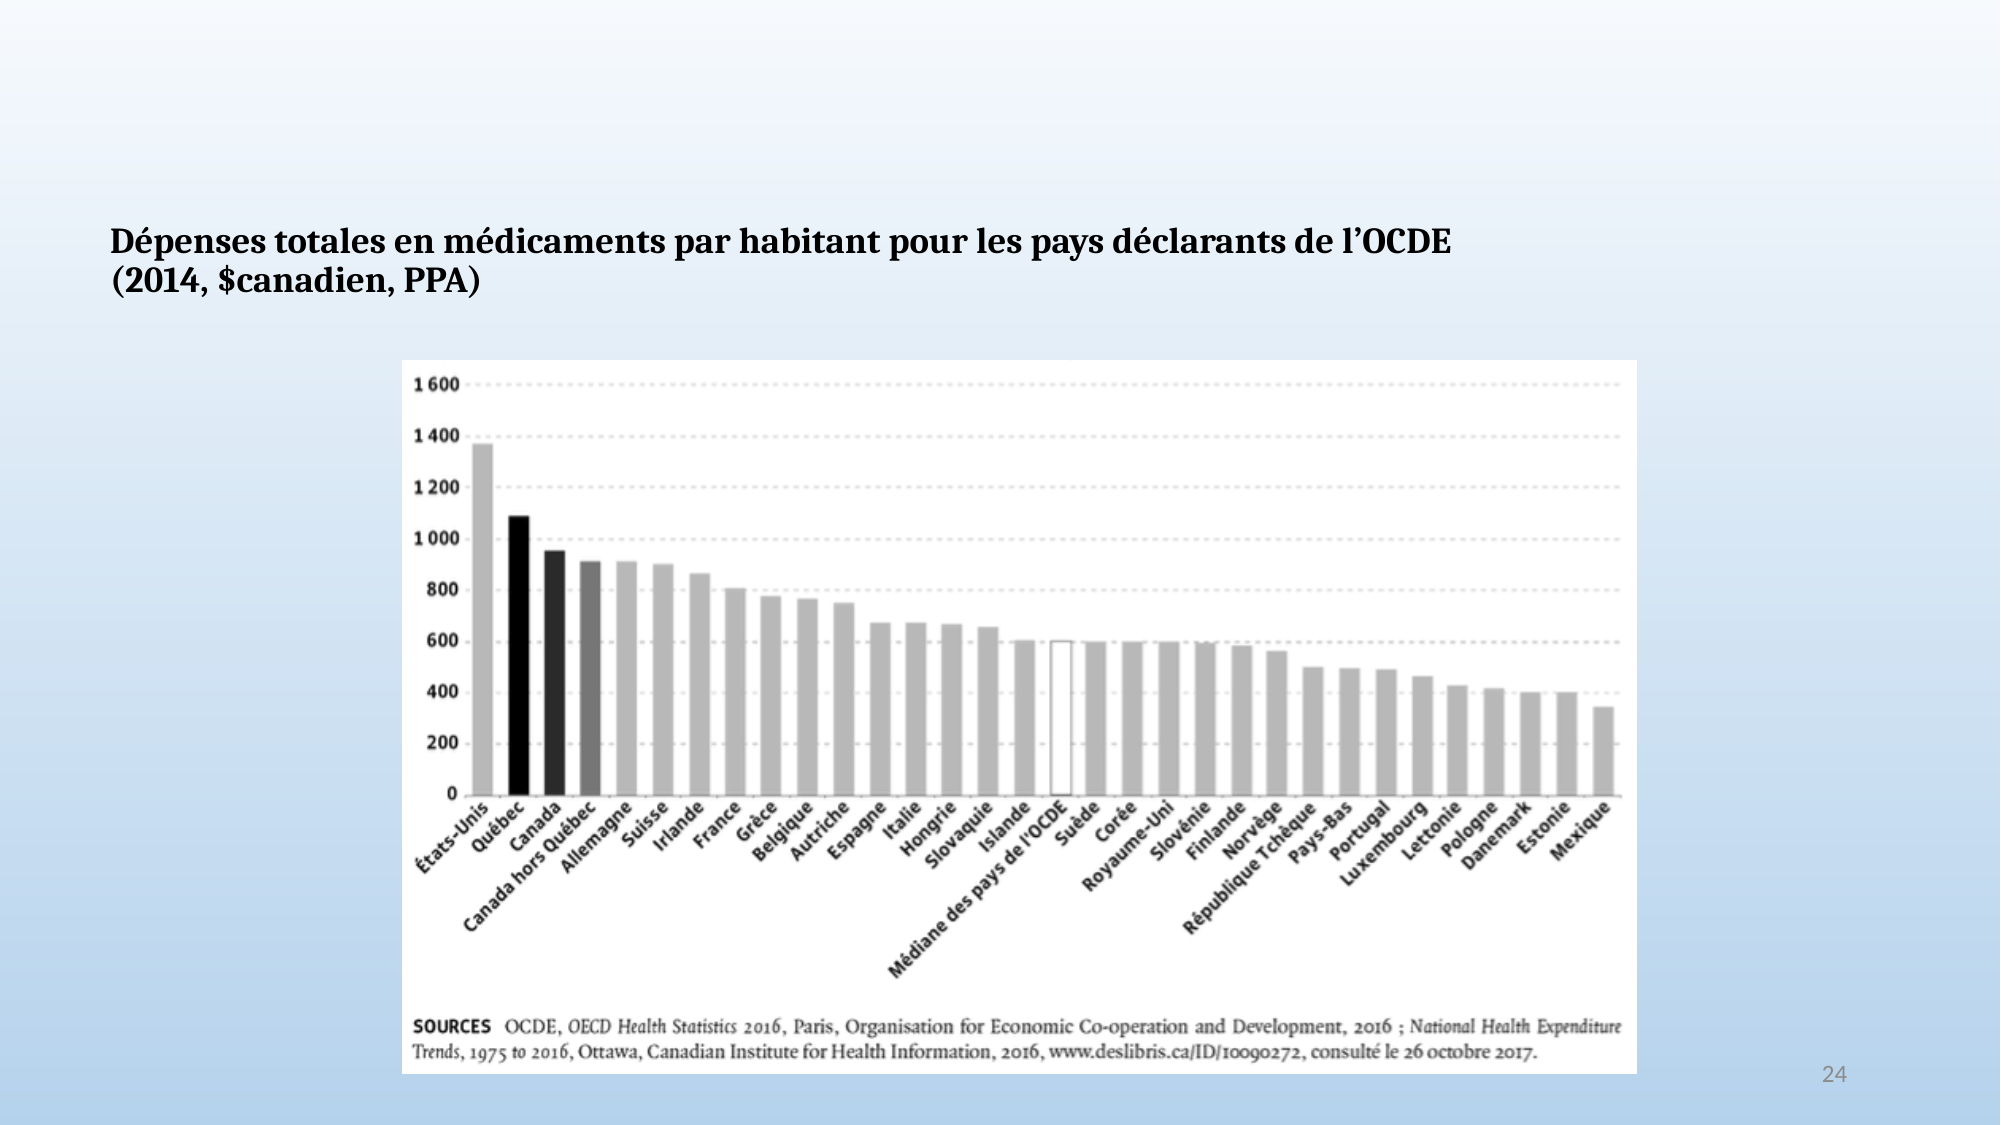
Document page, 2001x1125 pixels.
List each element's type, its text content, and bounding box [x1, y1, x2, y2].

slide_number 24 [1412, 1042, 1863, 1103]
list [402, 360, 1637, 1075]
title Dépenses totales en médicaments par habitant pour les pays déclarants de l’OCDE (2014, $canadien, PPA) [95, 214, 2000, 432]
